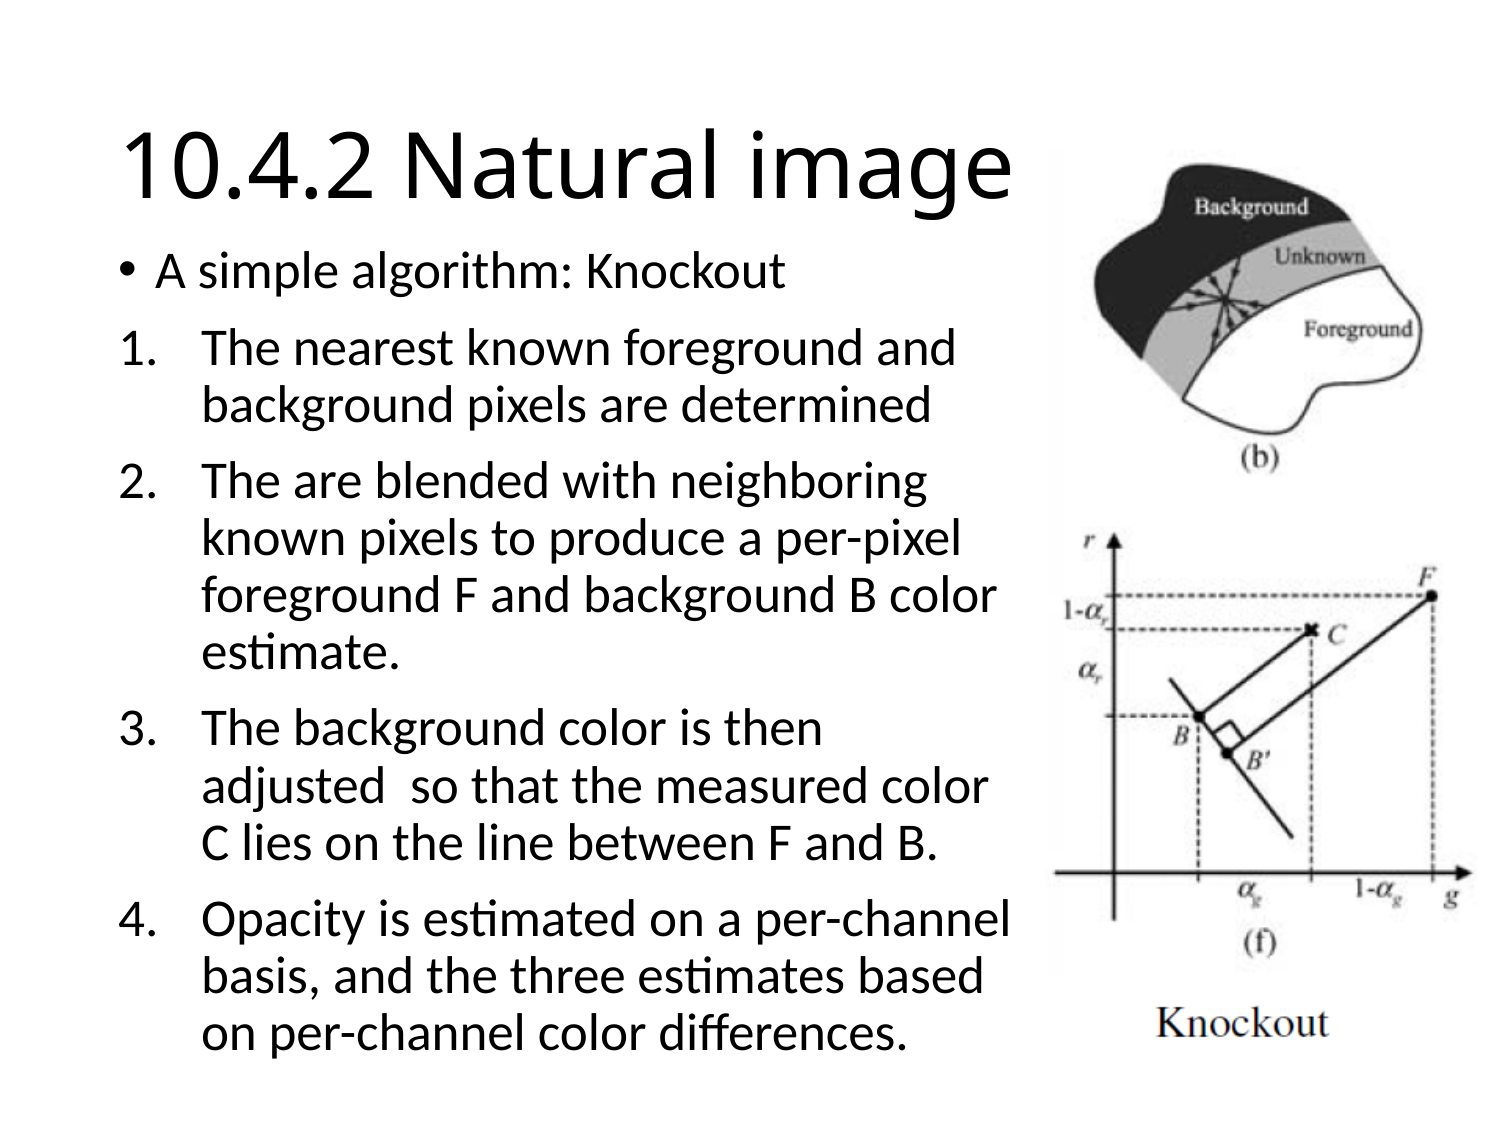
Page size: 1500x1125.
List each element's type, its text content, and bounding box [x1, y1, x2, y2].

title 10.4.2 Natural image matting [103, 59, 1477, 235]
picture [1032, 122, 1477, 1060]
list A simple algorithm: Knockout The nearest known foreground and background pixels are determined The are blended with neighboring known pixels to produce a per-pixel foreground F and background B color estimate. The background color is then adjusted so that the measured color C lies on the line between F and B. Opacity is estimated on a per-channel basis, and the three estimates based on per-channel color differences. [103, 235, 1033, 1084]
